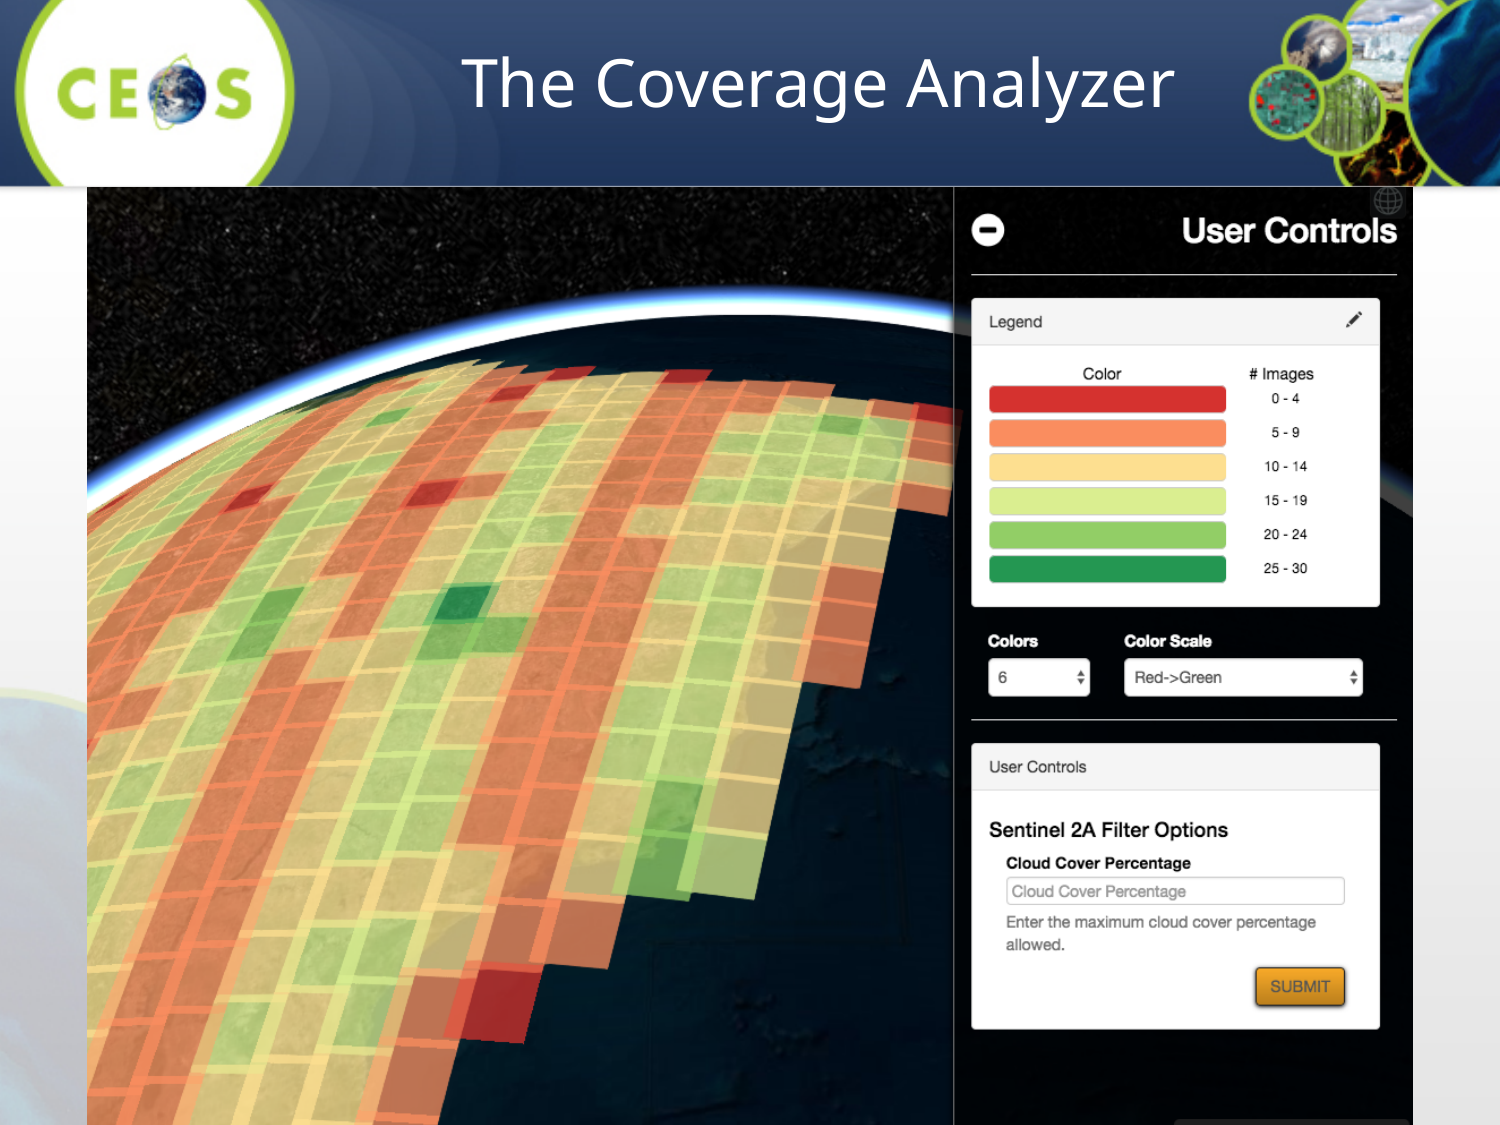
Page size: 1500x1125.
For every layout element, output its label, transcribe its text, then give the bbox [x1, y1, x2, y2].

list The Coverage Analyzer [337, 37, 1300, 125]
picture [0, 0, 1500, 1125]
